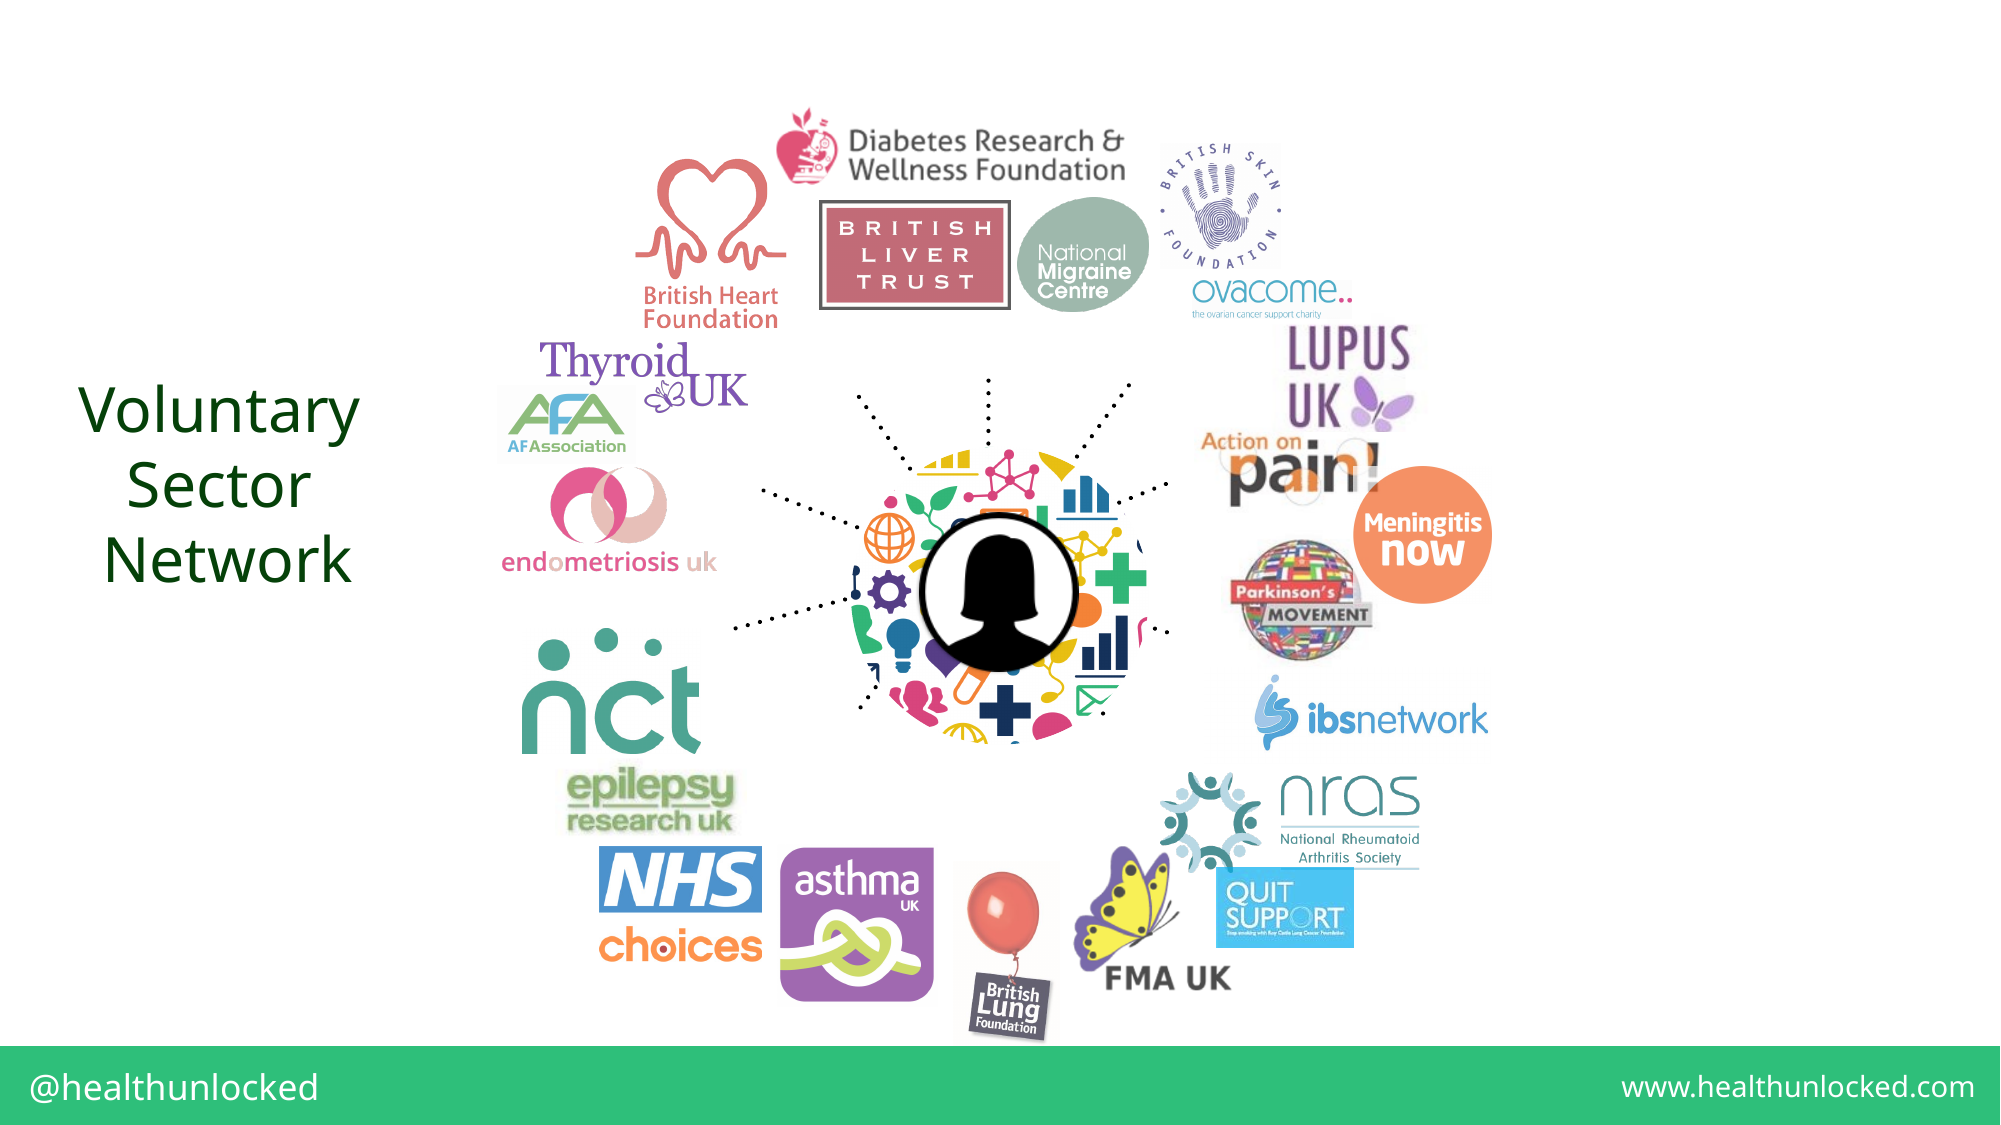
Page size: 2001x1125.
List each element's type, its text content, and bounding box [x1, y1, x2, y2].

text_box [0, 1045, 2000, 1125]
text_box Voluntary Sector Network [72, 363, 384, 601]
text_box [493, 101, 1708, 1043]
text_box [850, 446, 1150, 745]
